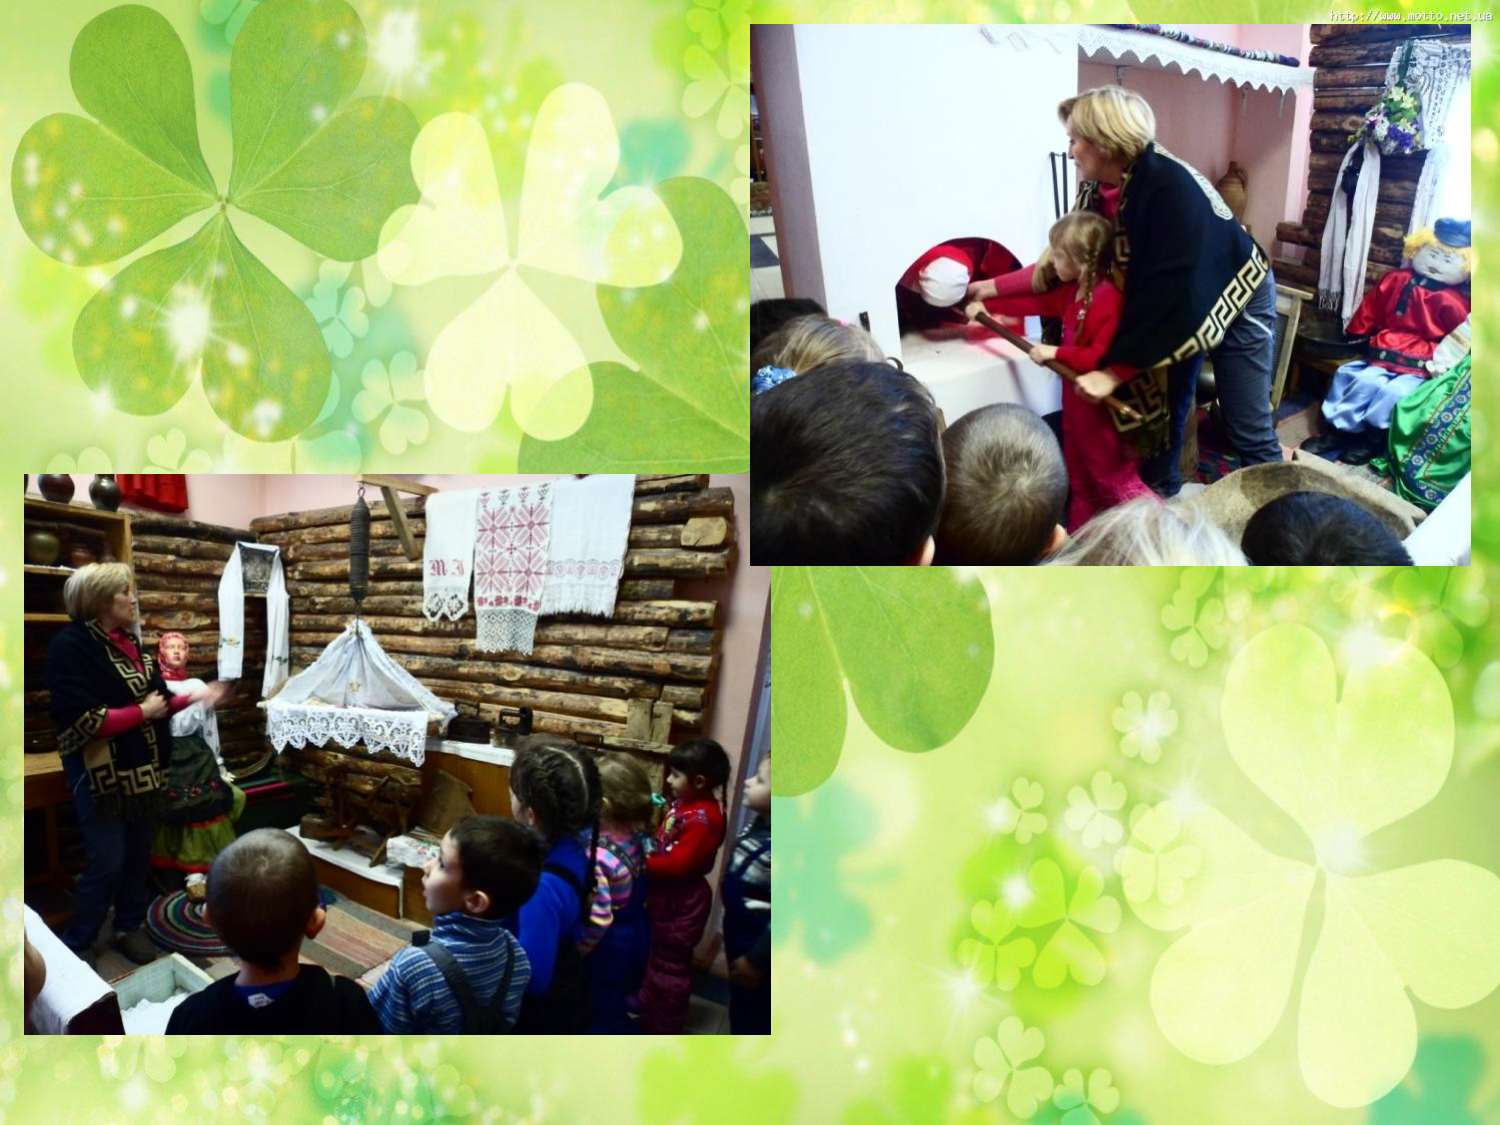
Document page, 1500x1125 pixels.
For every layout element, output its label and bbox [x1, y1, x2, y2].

list [24, 474, 771, 1035]
picture [0, 0, 1500, 1125]
